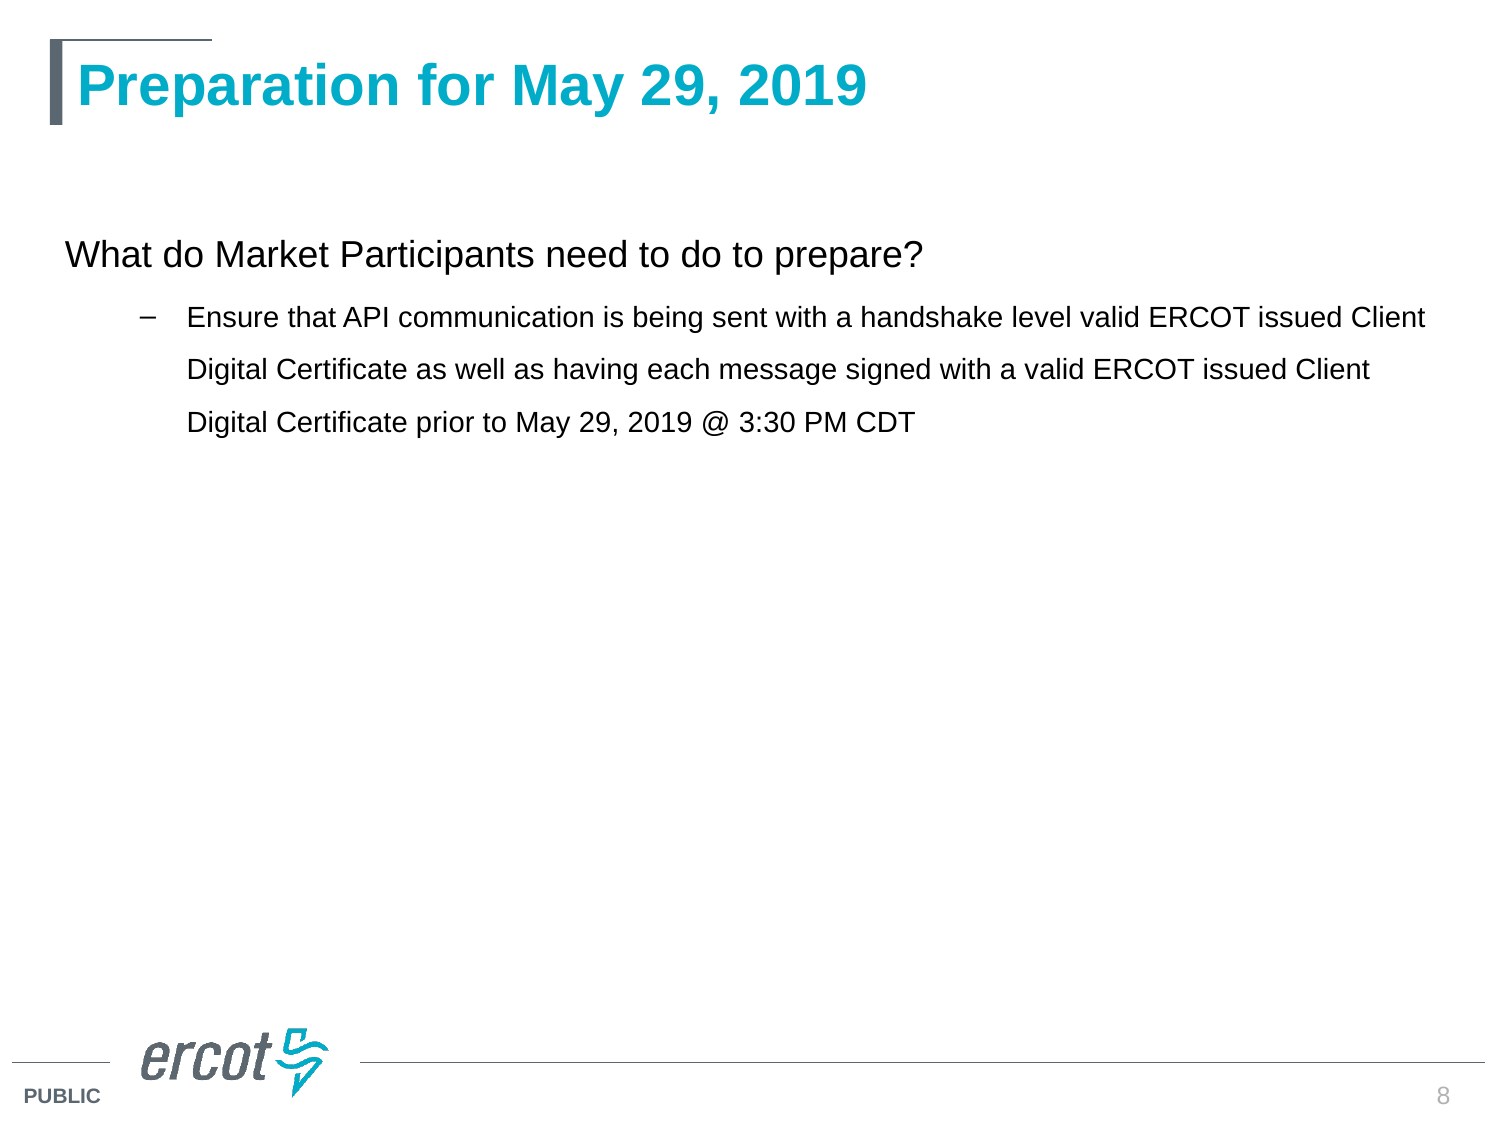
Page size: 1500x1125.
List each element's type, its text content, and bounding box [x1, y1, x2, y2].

title Preparation for May 29, 2019 [62, 39, 1450, 125]
list What do Market Participants need to do to prepare? Ensure that API communication is being sent with a handshake level valid ERCOT issued Client Digital Certificate as well as having each message signed with a valid ERCOT issued Client Digital Certificate prior to May 29, 2019 @ 3:30 PM CDT [50, 200, 1463, 1000]
slide_number 8 [1400, 1076, 1488, 1113]
picture [137, 1024, 332, 1100]
